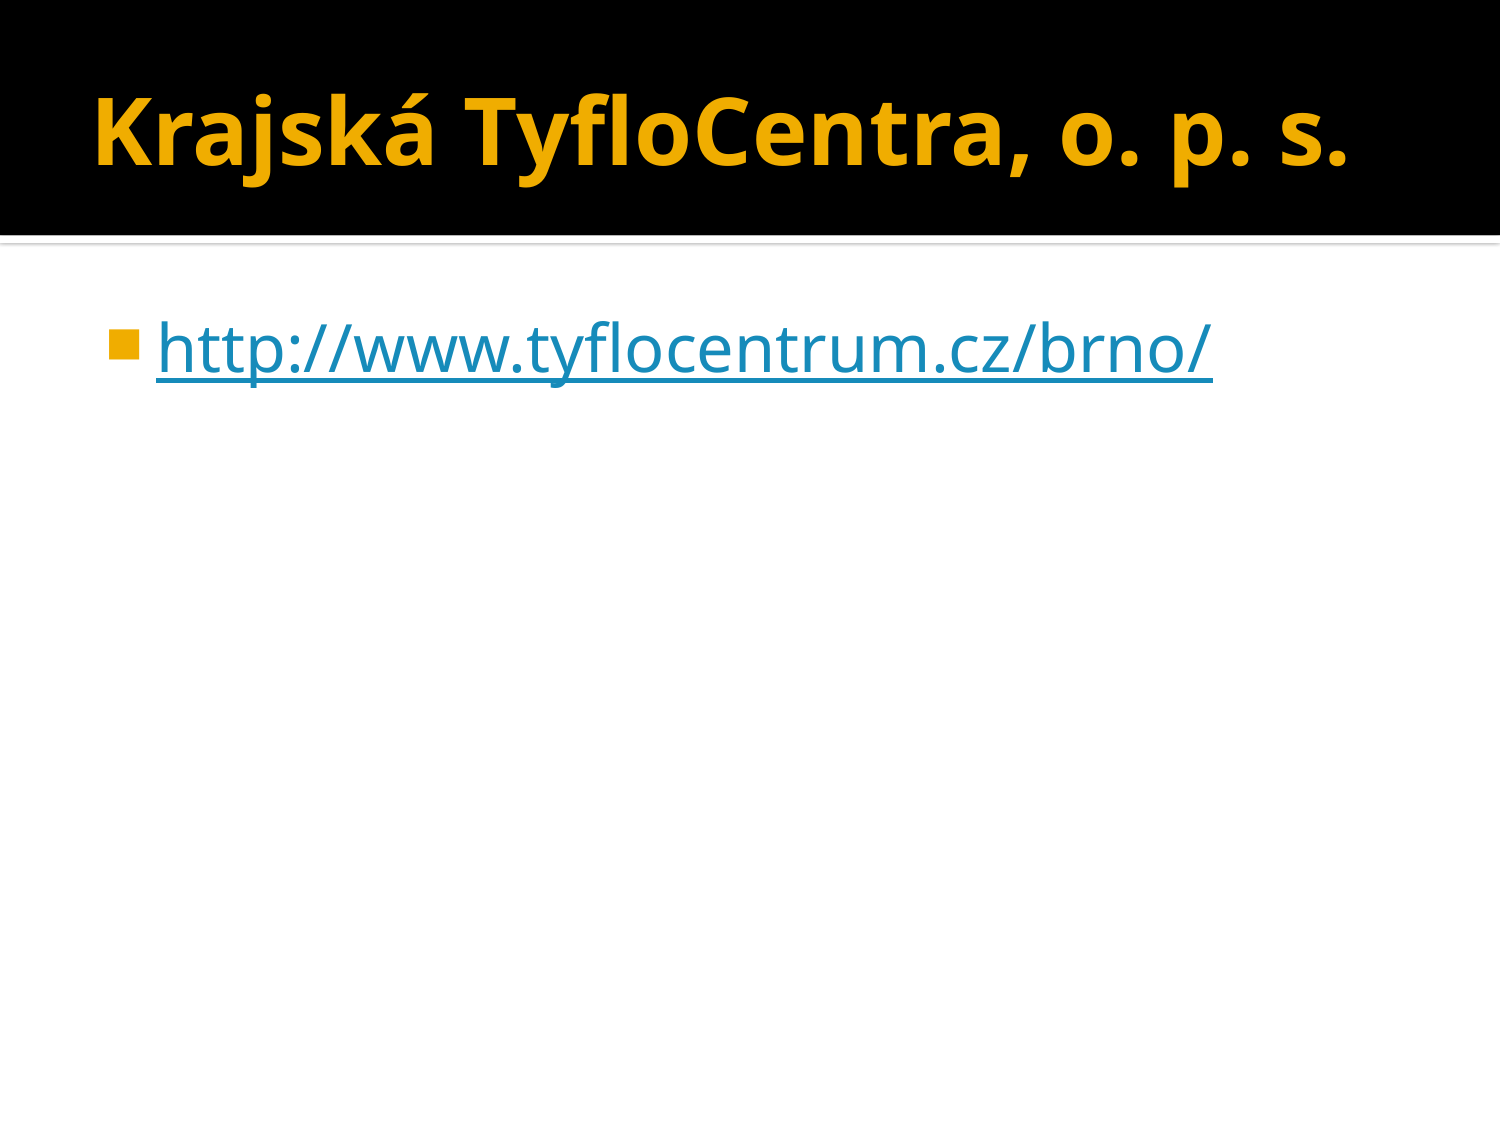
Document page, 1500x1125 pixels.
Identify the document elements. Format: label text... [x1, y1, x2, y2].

list http://www.tyflocentrum.cz/brno/ [75, 291, 1425, 1050]
title Krajská TyfloCentra, o. p. s. [75, 25, 1425, 231]
